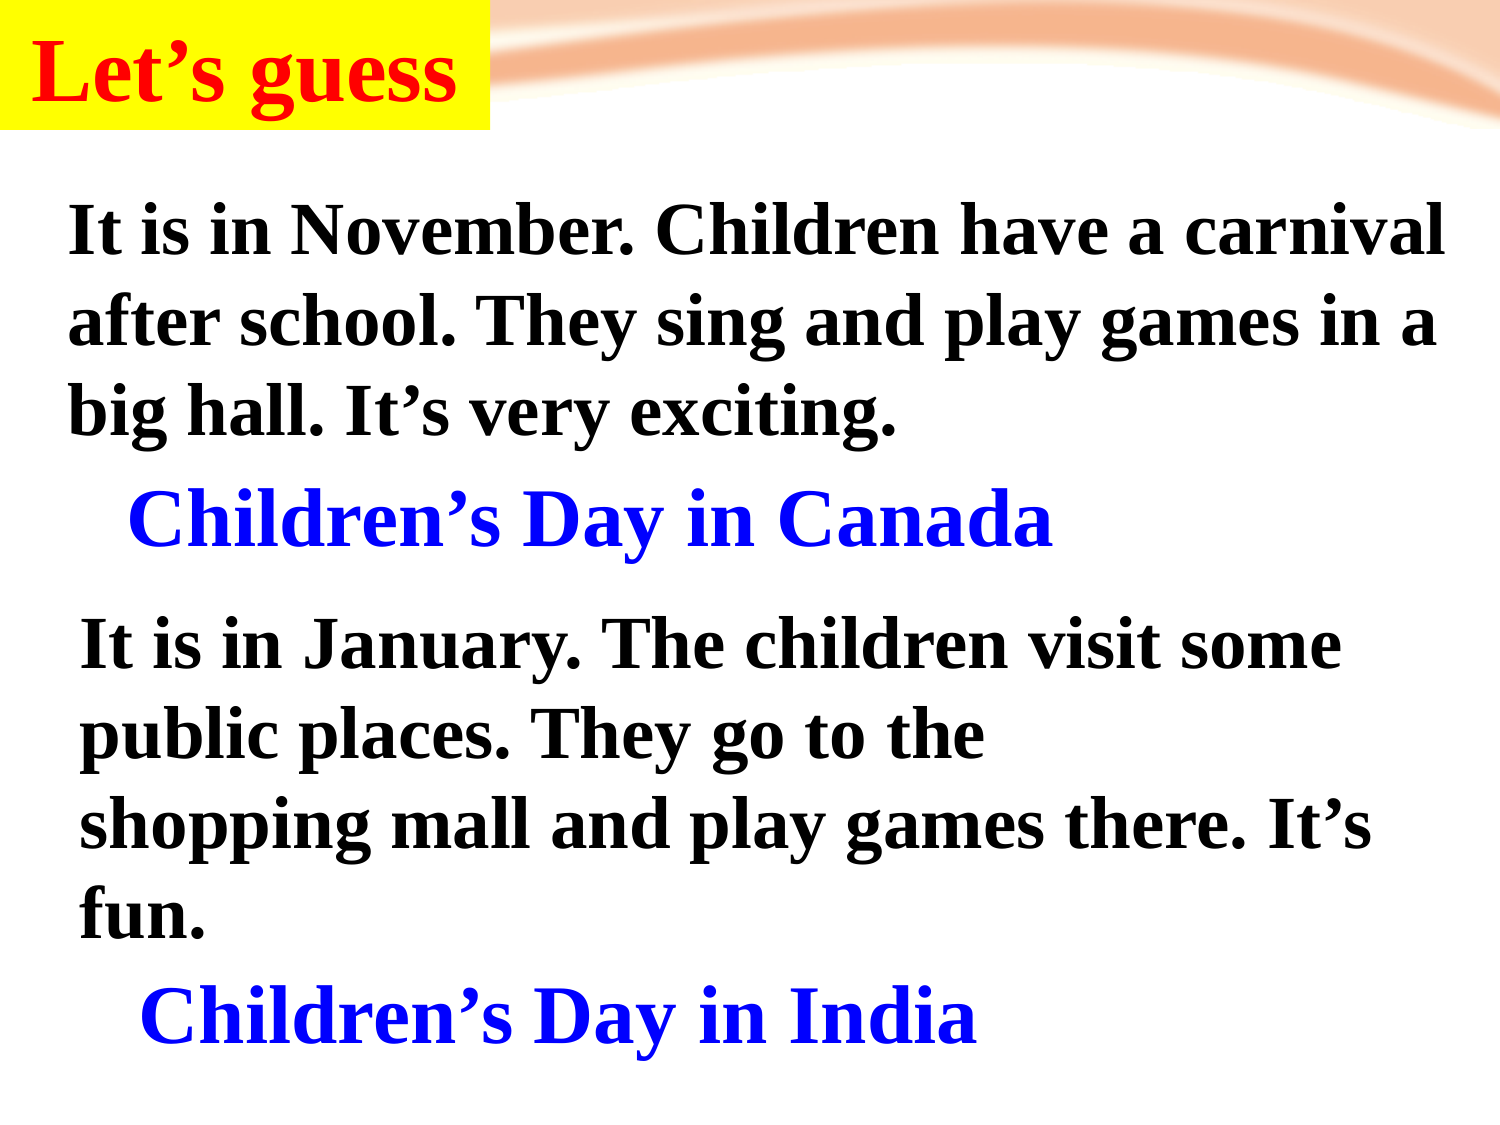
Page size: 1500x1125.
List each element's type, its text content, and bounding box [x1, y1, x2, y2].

text_box Children’s Day in India [123, 952, 1270, 1068]
text_box It is in January. The children visit some public places. They go to the shopping mall and play games there. It’s fun. [64, 586, 1459, 961]
text_box Children’s Day in Canada [112, 456, 1258, 571]
picture [491, 0, 1500, 129]
text_box It is in November. Children have a carnival after school. They sing and play games in a big hall. It’s very exciting. [53, 172, 1465, 458]
text_box Let’s guess [0, 0, 491, 130]
